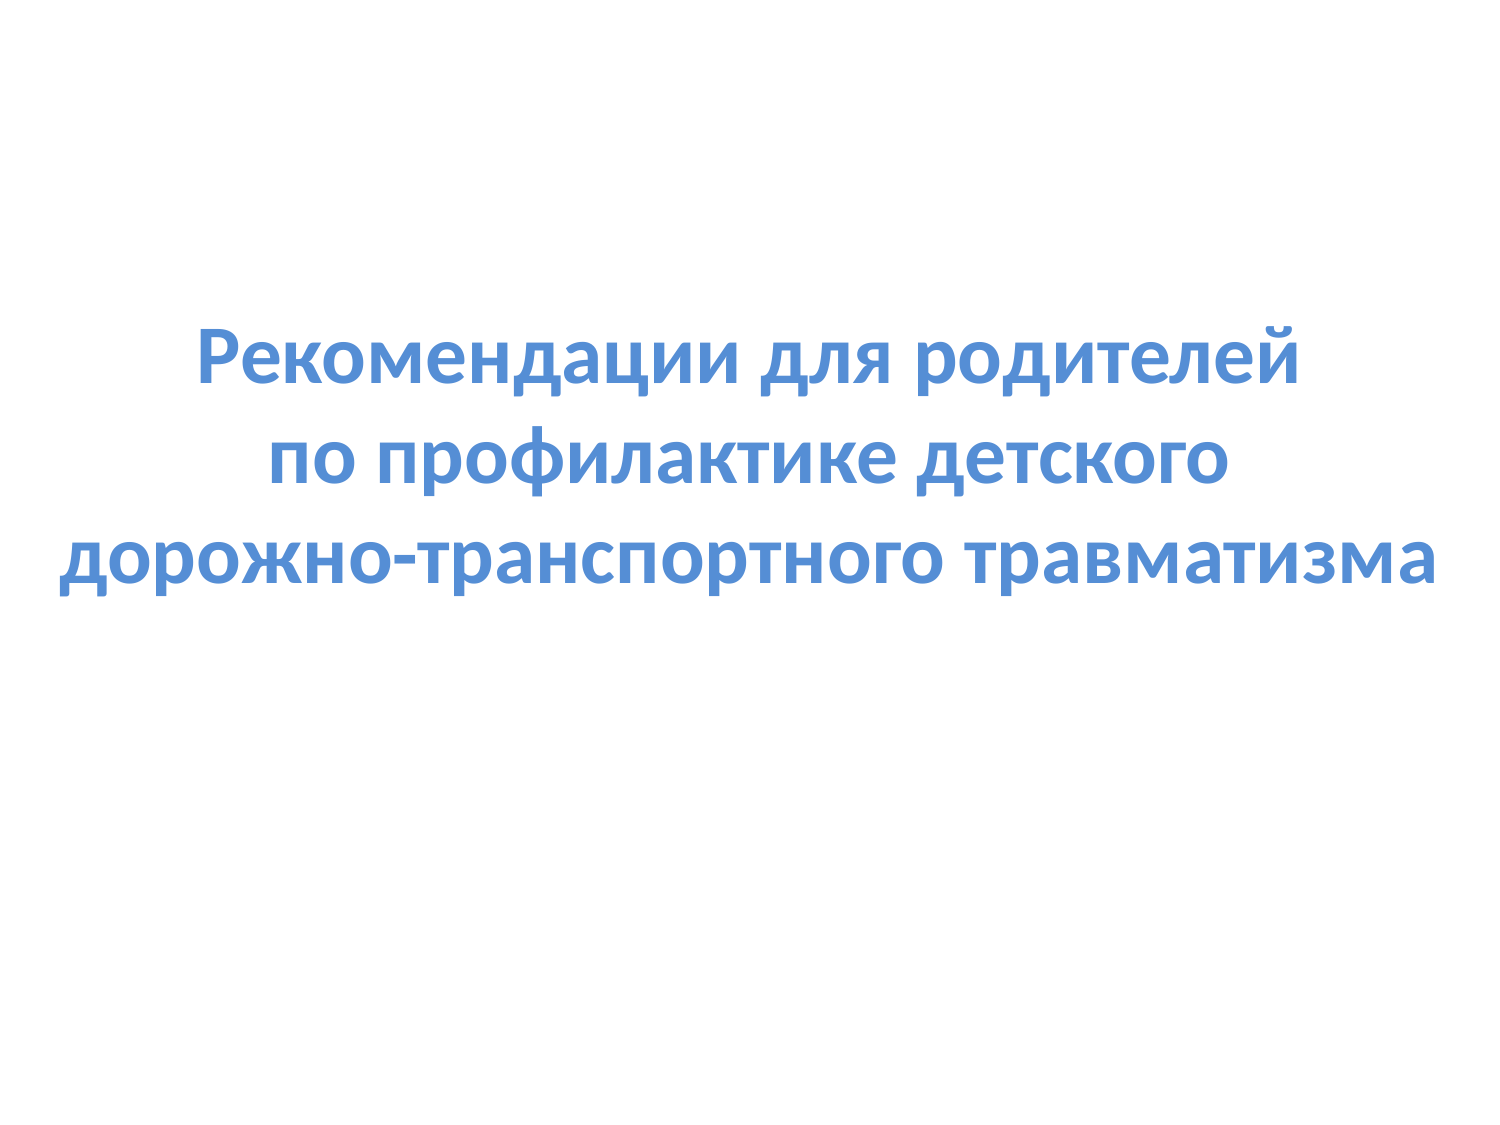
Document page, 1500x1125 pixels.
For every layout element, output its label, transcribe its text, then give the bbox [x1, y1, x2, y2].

text_box Рекомендации для родителей по профилактике детского дорожно-транспортного травматизма [38, 292, 1480, 708]
